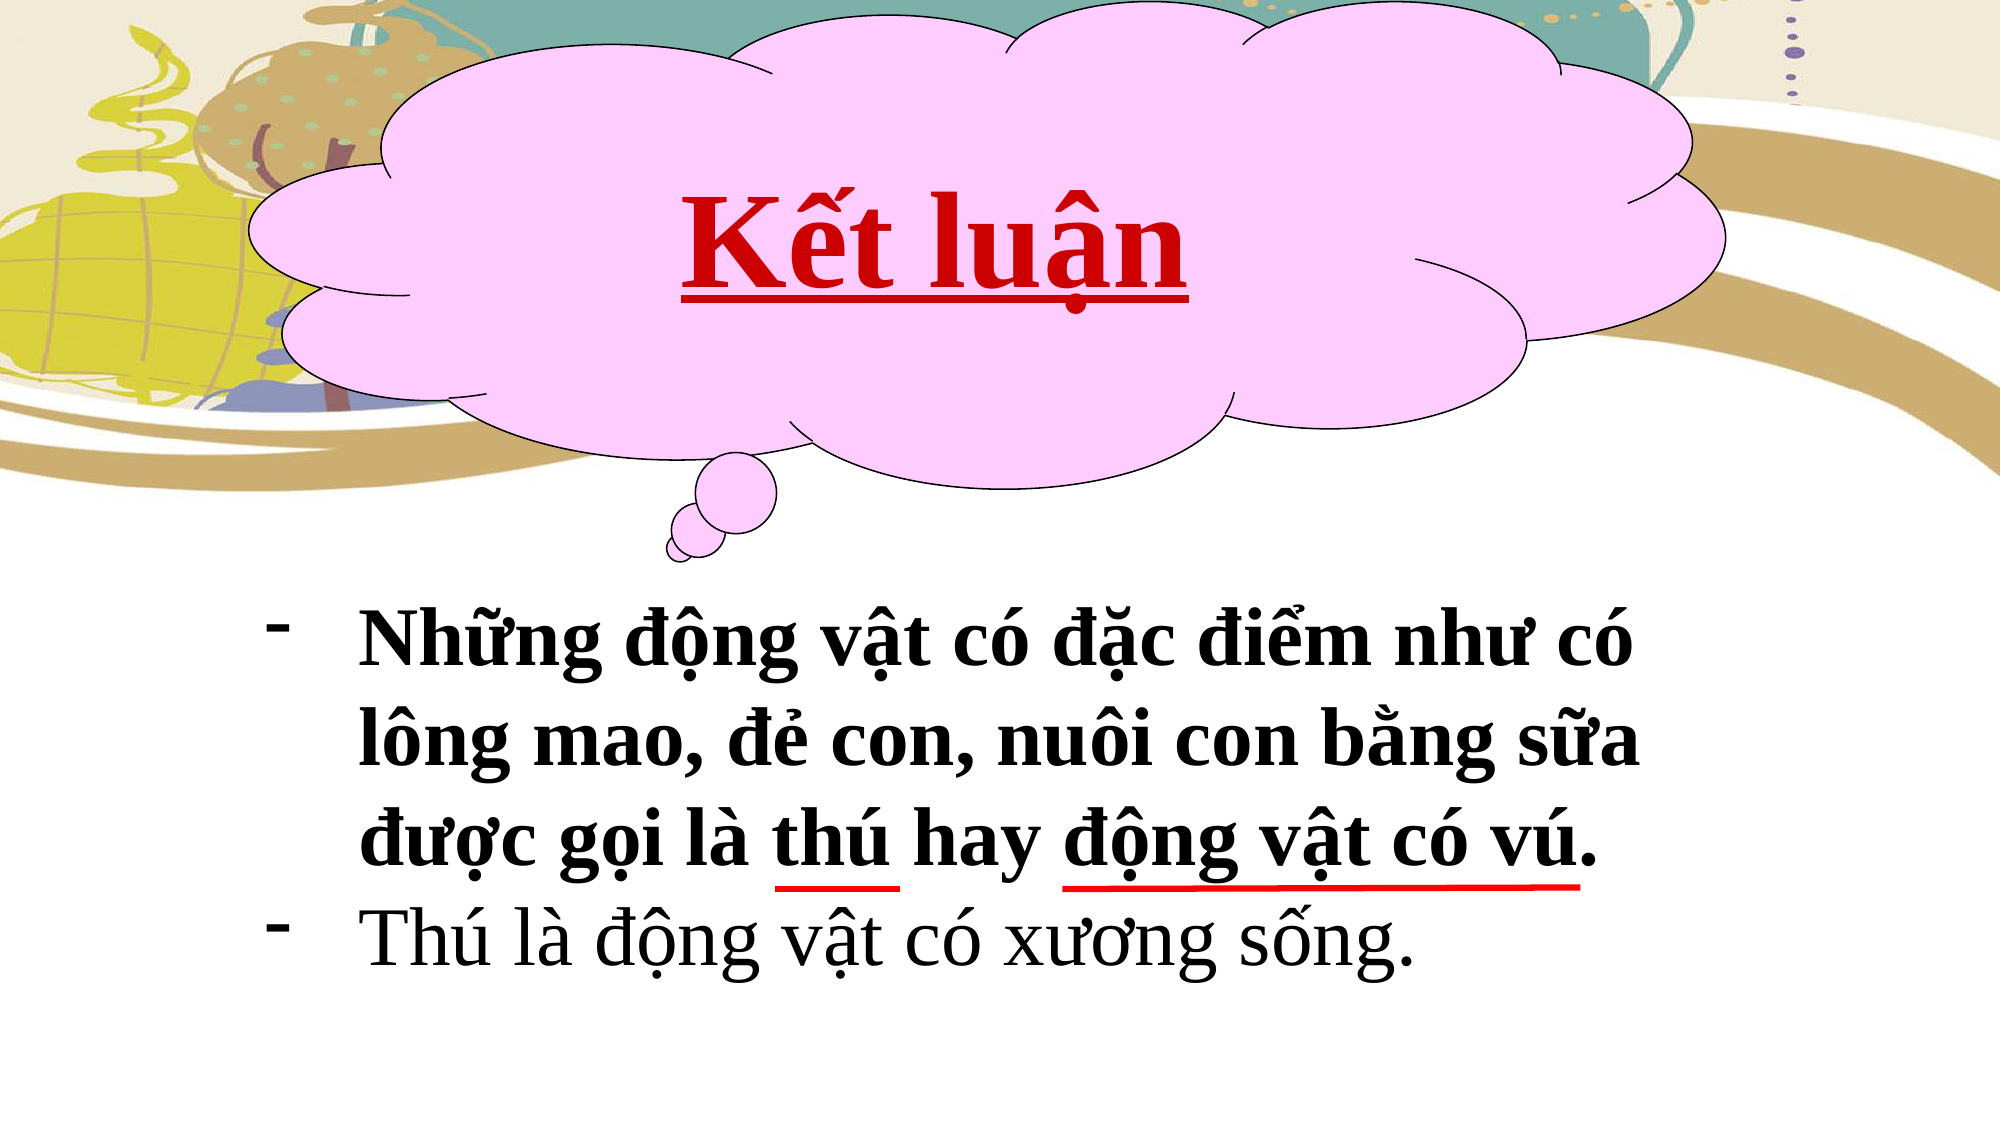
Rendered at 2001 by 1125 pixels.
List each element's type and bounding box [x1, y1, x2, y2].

list [0, 0, 2000, 1125]
